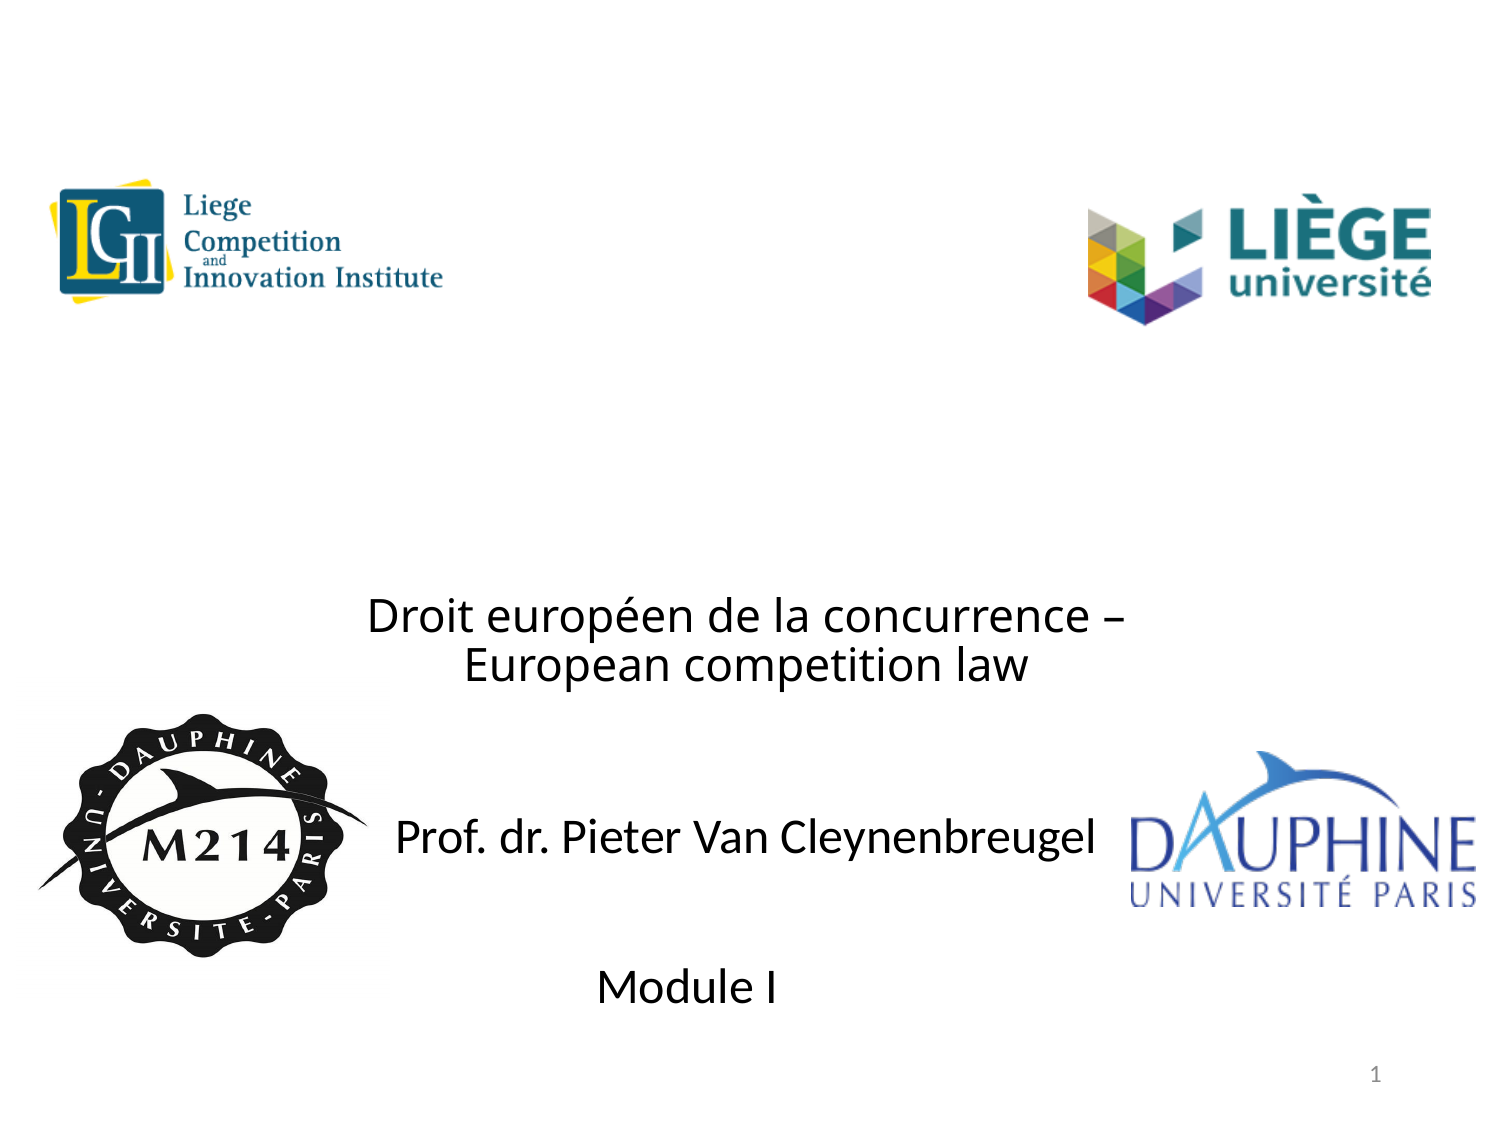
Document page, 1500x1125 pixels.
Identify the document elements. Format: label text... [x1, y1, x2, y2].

picture [1087, 143, 1431, 364]
subtitle Prof. dr. Pieter Van Cleynenbreugel Module I [254, 802, 1238, 1027]
picture [16, 673, 390, 998]
title Droit européen de la concurrence – European competition law [259, 522, 1234, 700]
picture [47, 167, 444, 315]
picture [1131, 750, 1476, 907]
slide_number 1 [1059, 1042, 1397, 1103]
